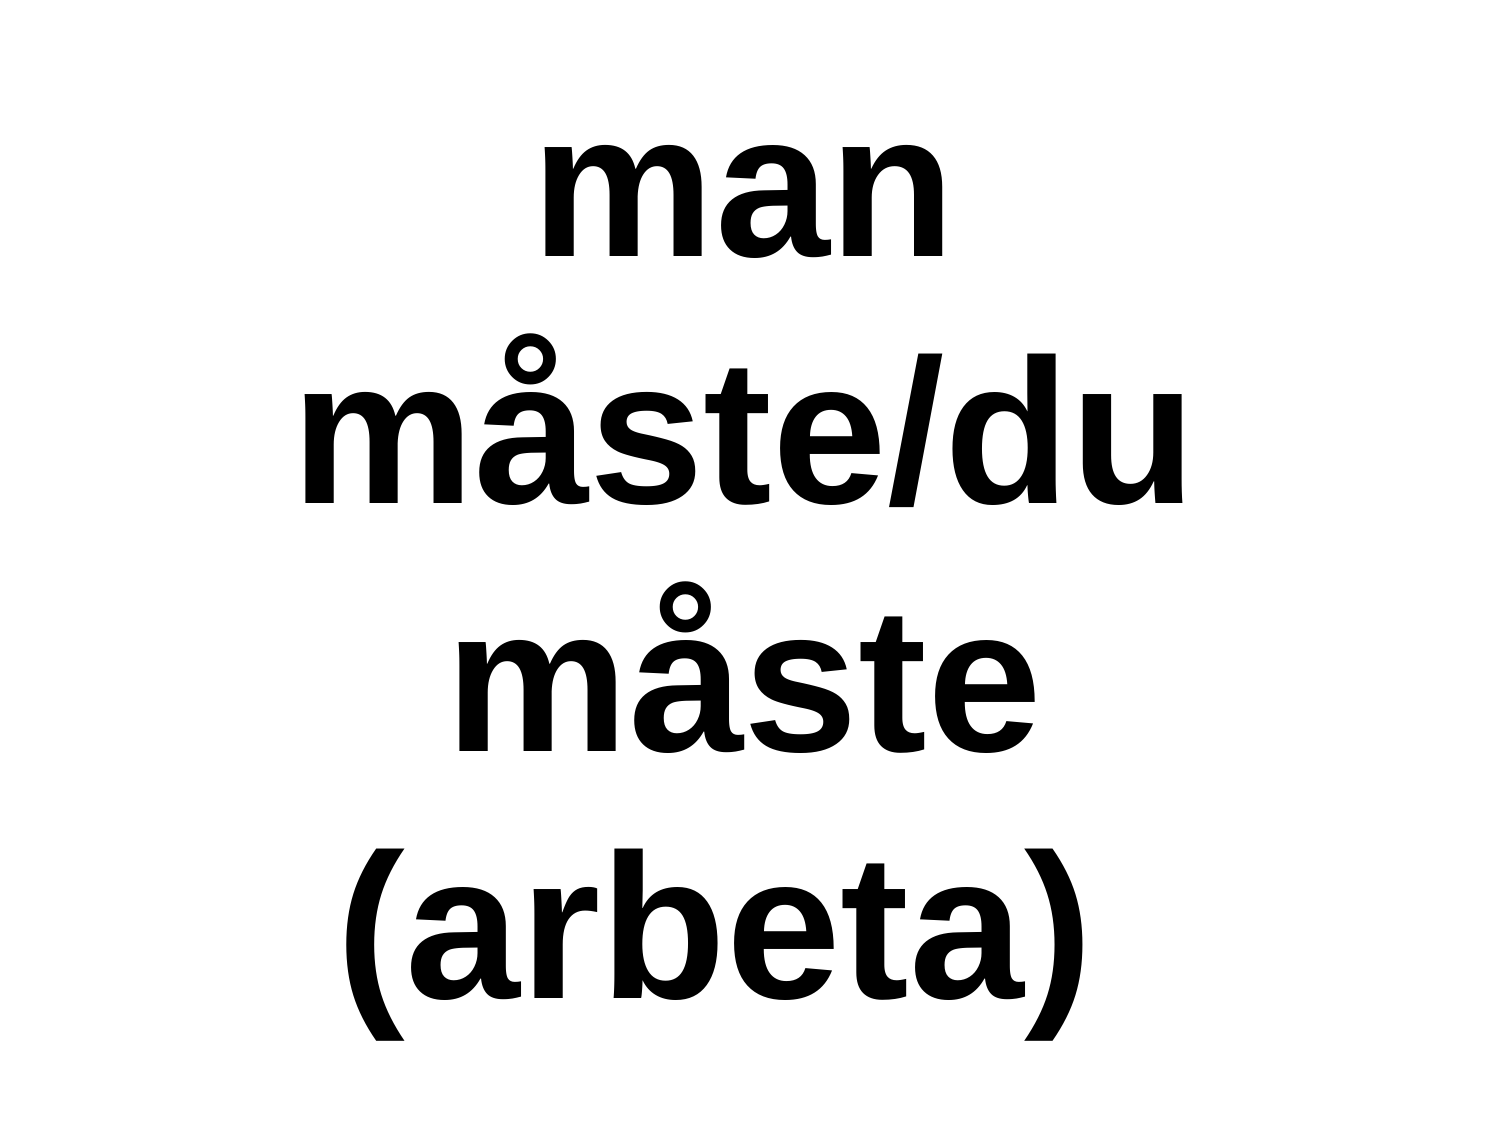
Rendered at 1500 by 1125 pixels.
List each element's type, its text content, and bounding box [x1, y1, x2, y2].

text_box man måste/du måste (arbeta) [41, 42, 1447, 1048]
